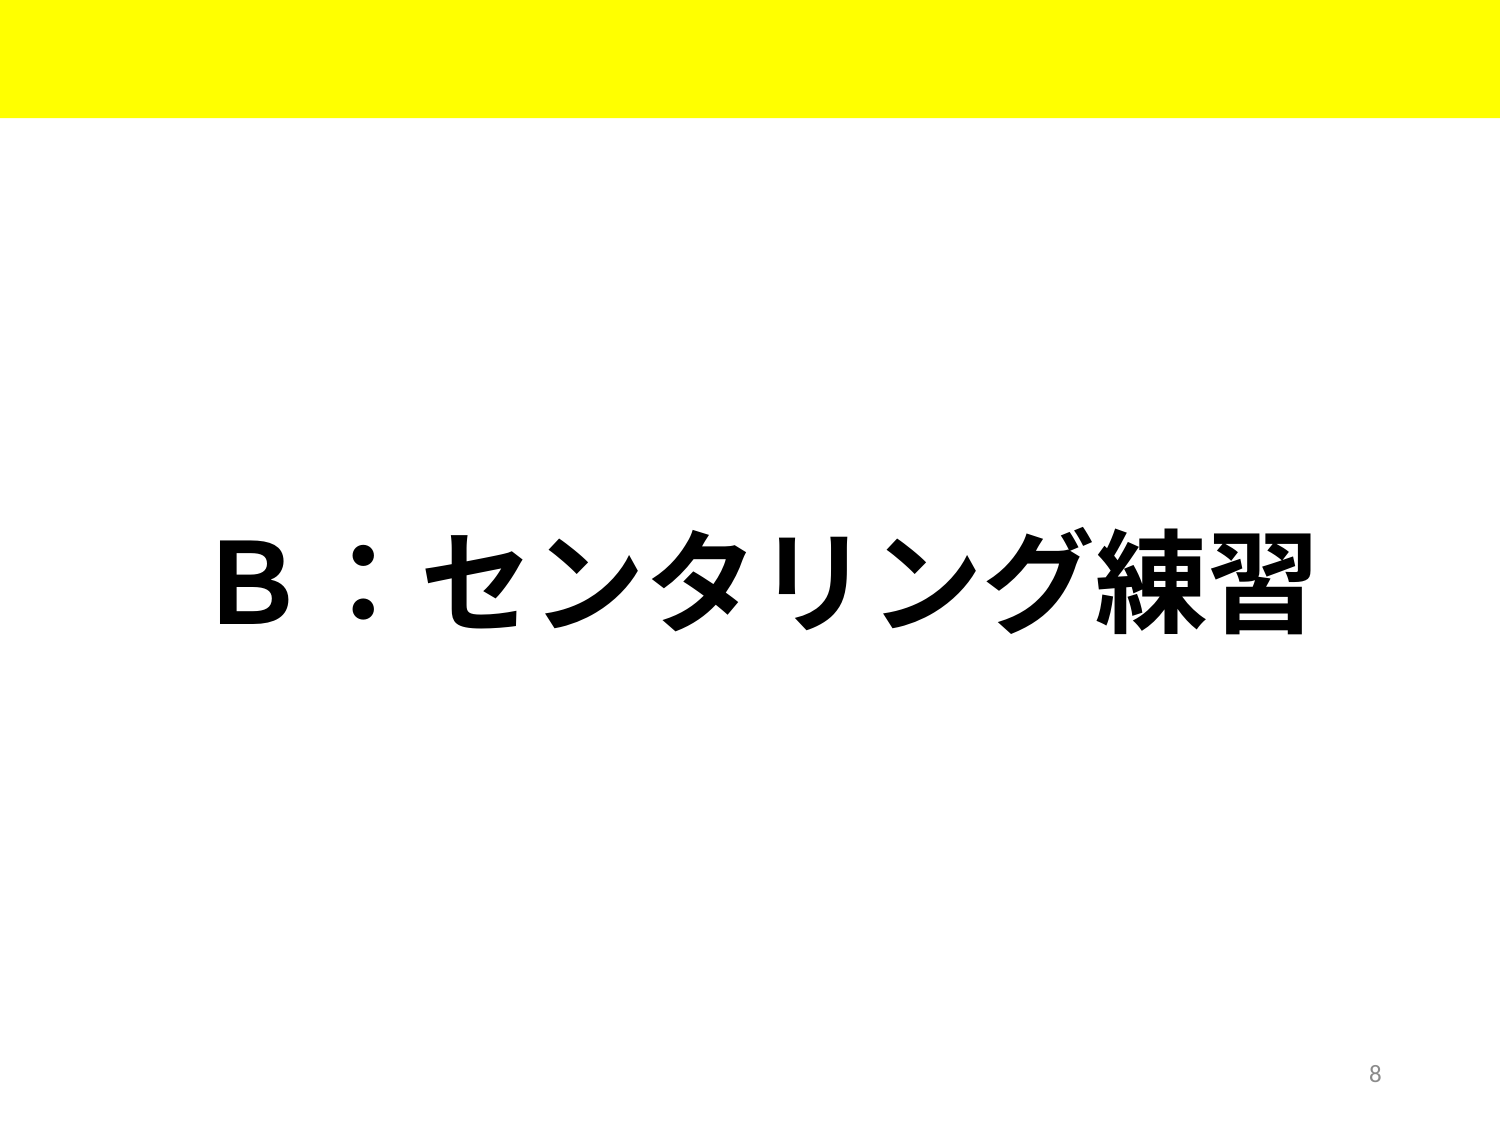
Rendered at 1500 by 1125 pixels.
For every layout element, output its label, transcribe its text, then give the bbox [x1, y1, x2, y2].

text_box [0, 0, 1500, 119]
slide_number 8 [1059, 1042, 1397, 1103]
text_box Ｂ：センタリング練習 [180, 504, 1433, 655]
